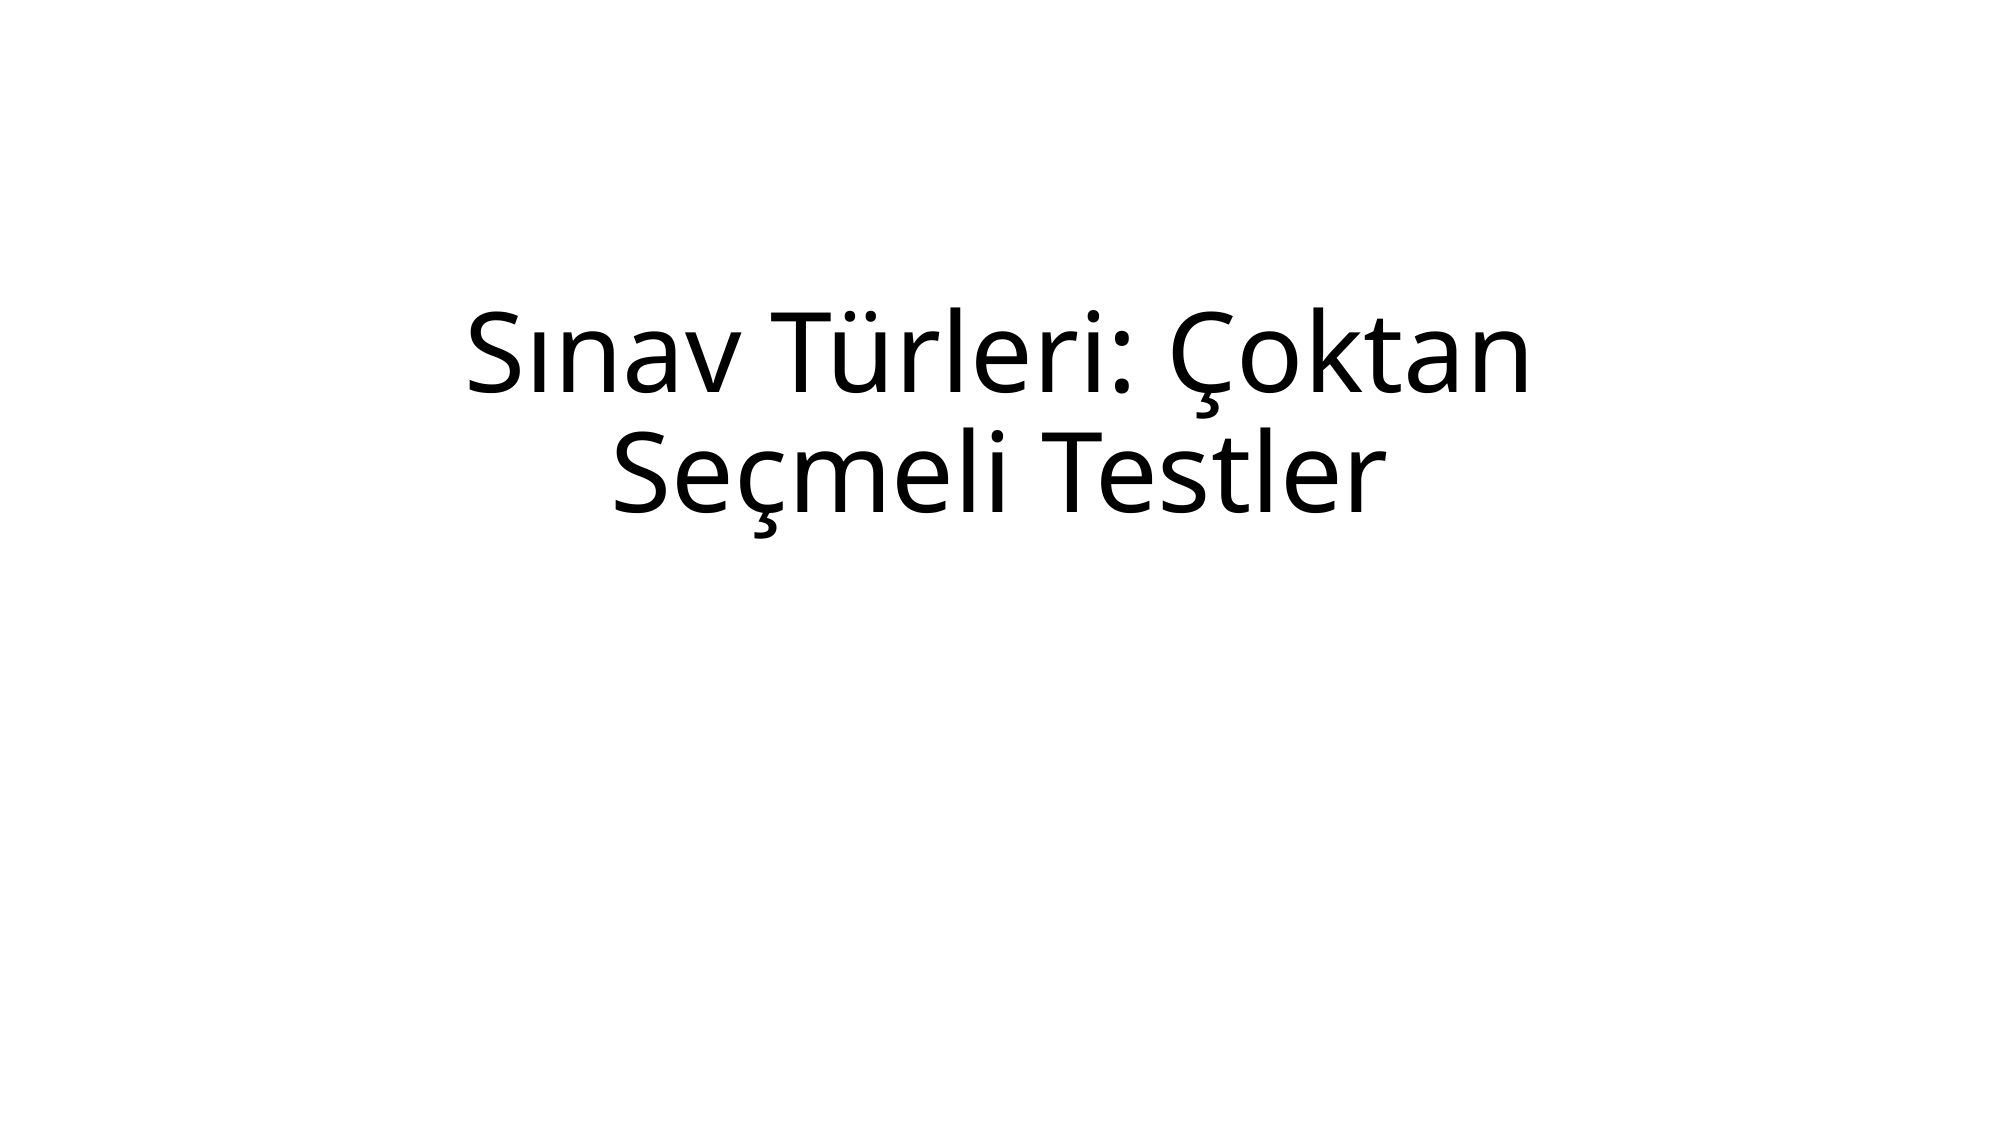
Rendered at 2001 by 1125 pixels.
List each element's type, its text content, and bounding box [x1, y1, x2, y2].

title Sınav Türleri: Çoktan Seçmeli Testler [249, 286, 1750, 678]
